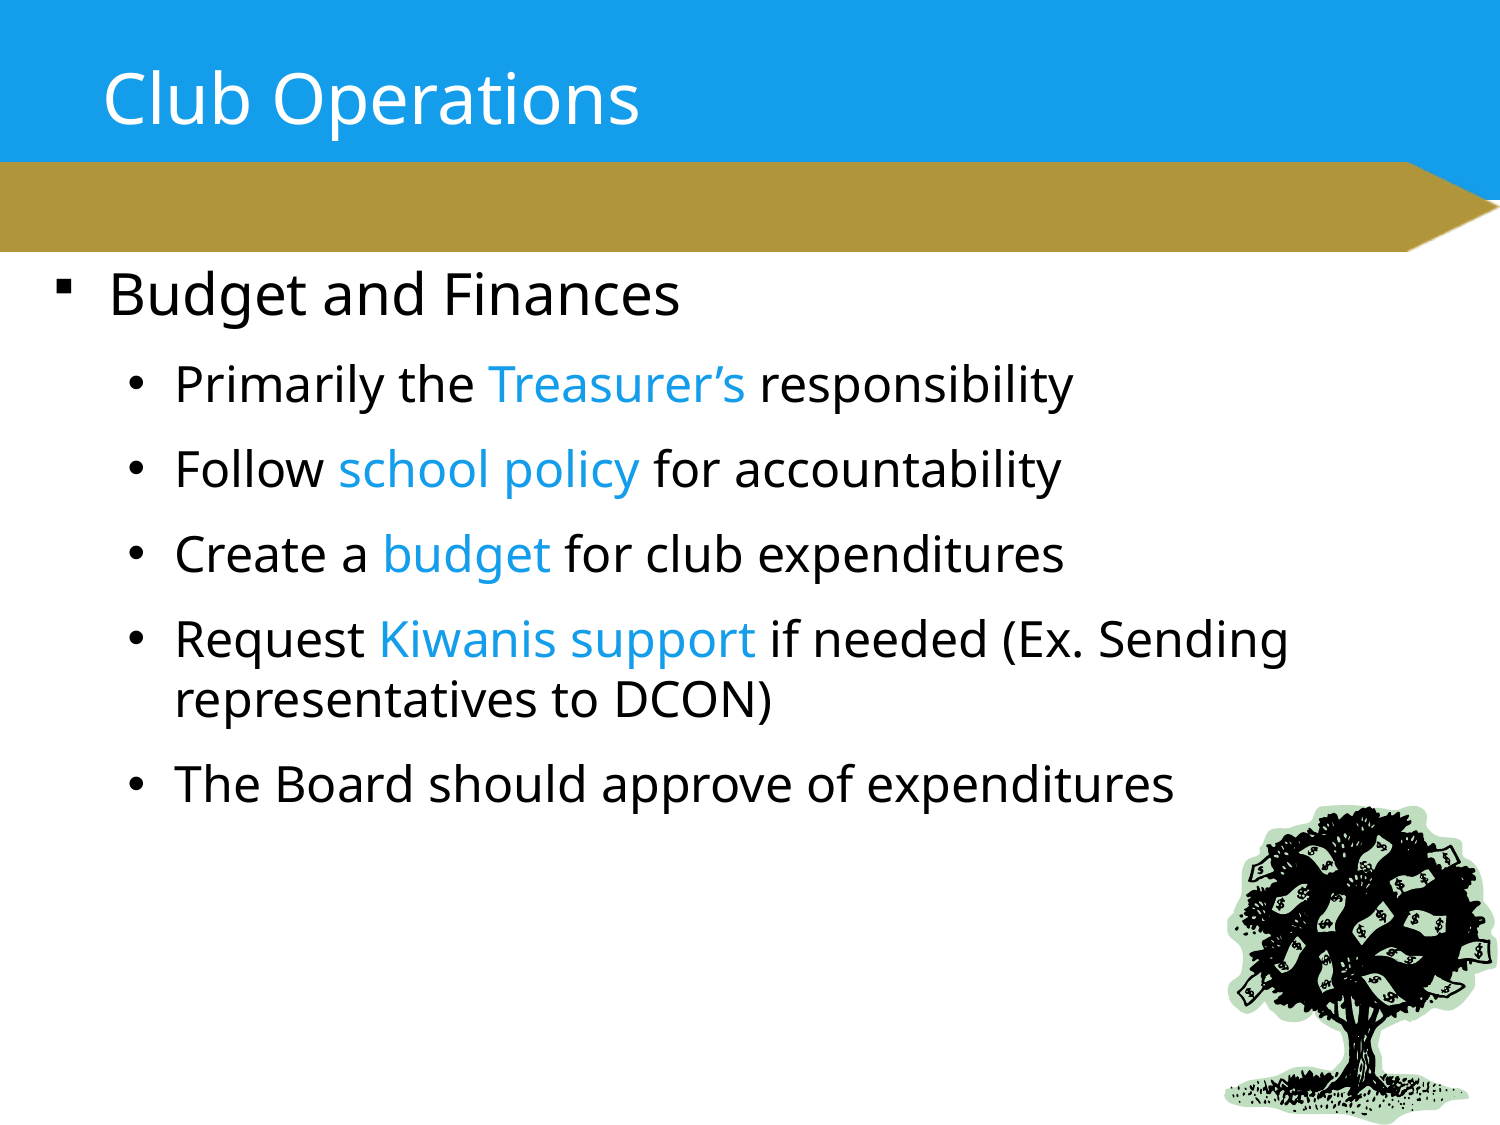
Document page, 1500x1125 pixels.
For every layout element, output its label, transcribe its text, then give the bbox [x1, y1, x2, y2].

list Budget and Finances Primarily the Treasurer’s responsibility Follow school policy for accountability Create a budget for club expenditures Request Kiwanis support if needed (Ex. Sending representatives to DCON) The Board should approve of expenditures [37, 261, 1451, 951]
picture [0, 162, 1500, 252]
title Club Operations [87, 24, 1388, 160]
picture [1223, 803, 1500, 1125]
text_box [0, 0, 1500, 161]
